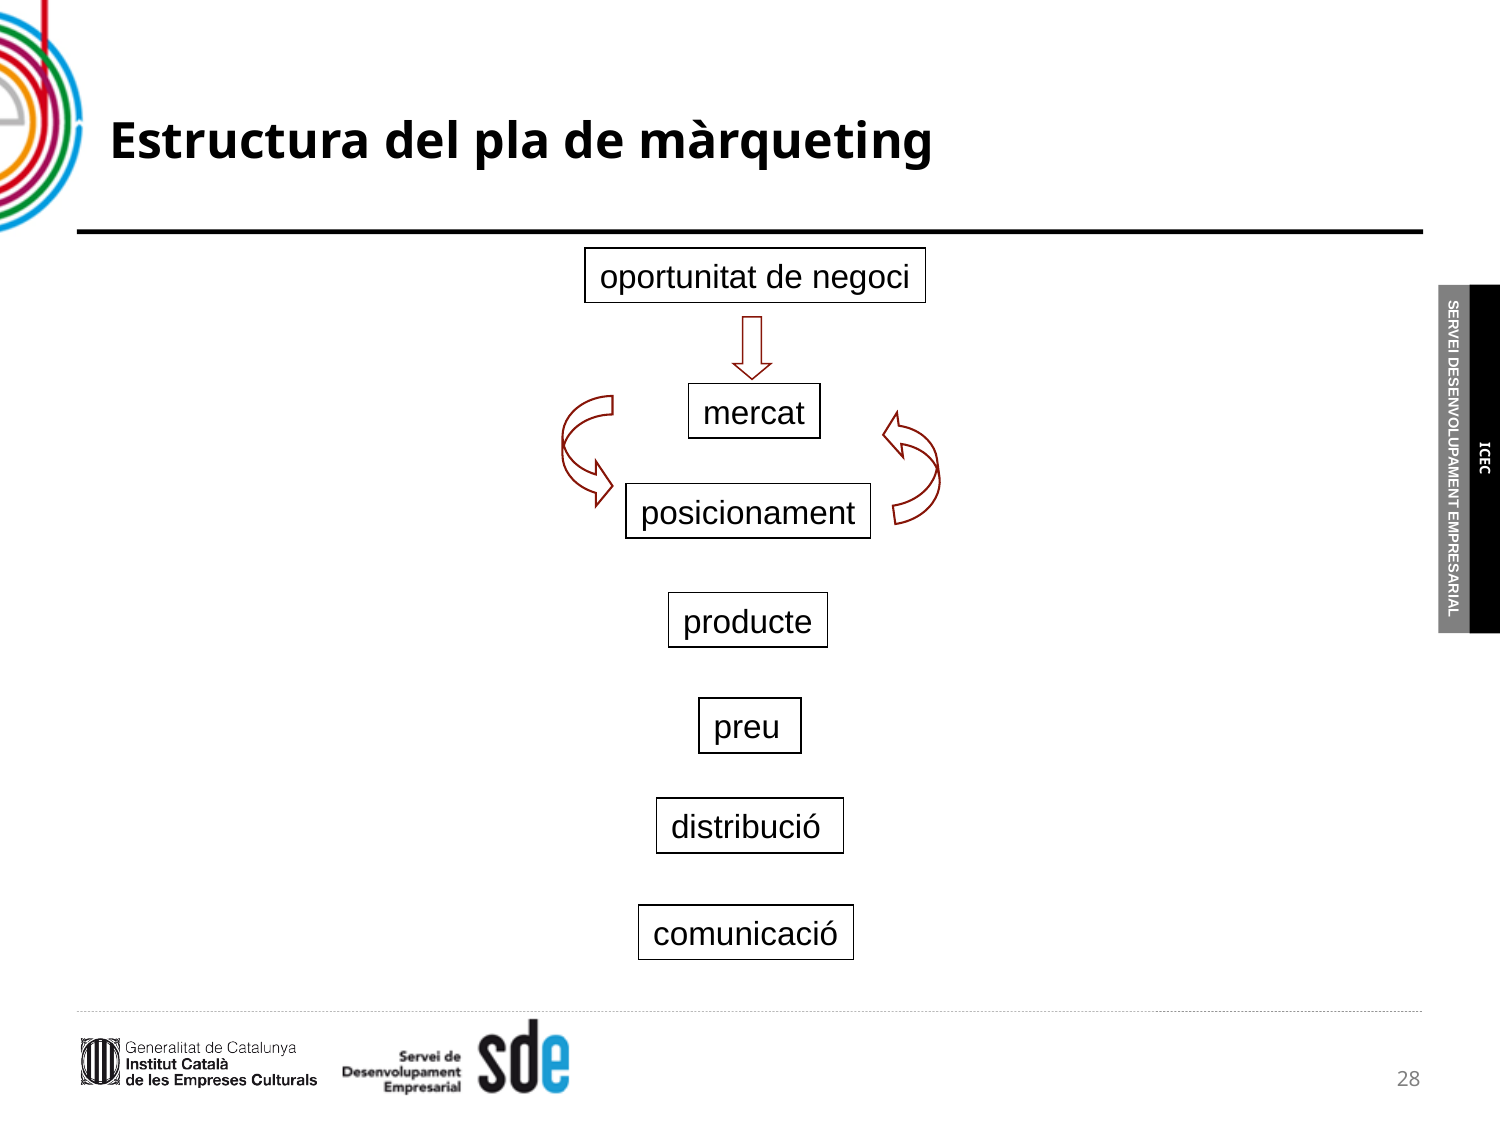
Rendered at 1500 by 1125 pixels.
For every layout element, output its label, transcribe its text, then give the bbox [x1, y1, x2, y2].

picture [0, 0, 91, 247]
text_box mercat [688, 383, 820, 439]
text_box [562, 395, 613, 507]
text_box producte [668, 592, 828, 648]
text_box comunicació [638, 905, 854, 960]
text_box posicionament [625, 483, 871, 539]
text_box preu [698, 698, 802, 753]
picture [76, 1034, 321, 1088]
text_box [883, 412, 940, 524]
text_box distribució [656, 798, 844, 853]
title Estructura del pla de màrqueting [94, 45, 1445, 233]
text_box [733, 316, 771, 380]
text_box oportunitat de negoci [585, 247, 926, 303]
picture [332, 1013, 610, 1111]
